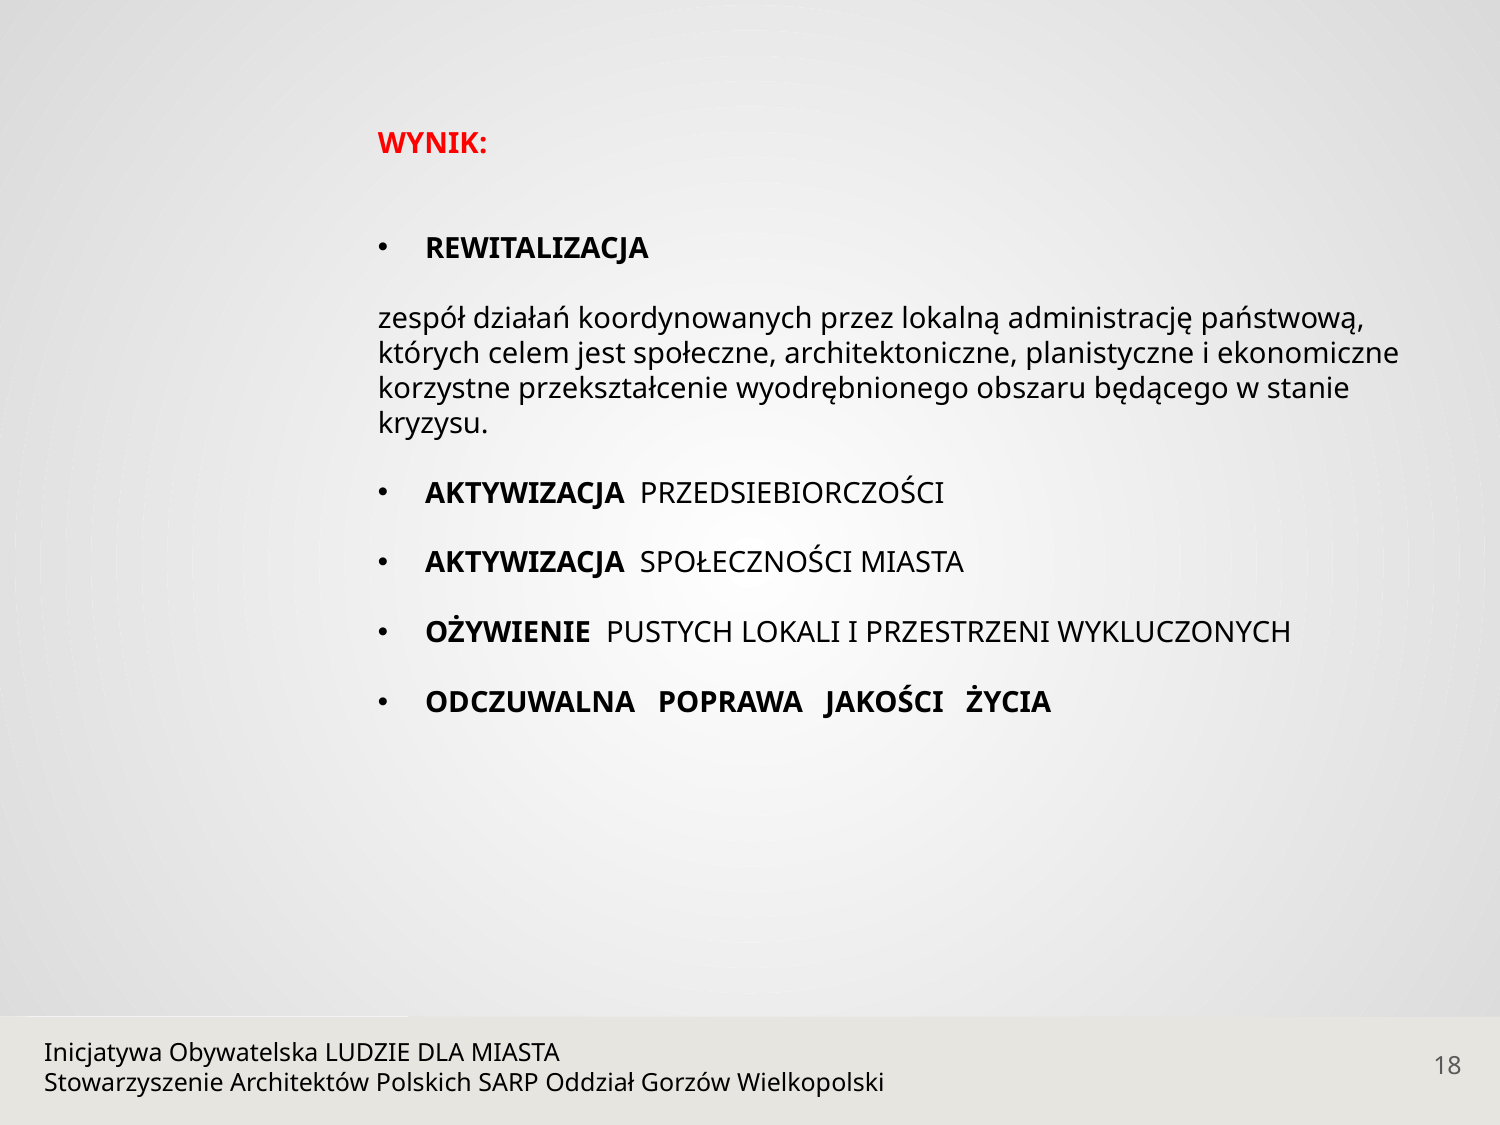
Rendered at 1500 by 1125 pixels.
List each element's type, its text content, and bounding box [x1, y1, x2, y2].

text_box WYNIK: REWITALIZACJA zespół działań koordynowanych przez lokalną administrację państwową, których celem jest społeczne, architektoniczne, planistyczne i ekonomiczne korzystne przekształcenie wyodrębnionego obszaru będącego w stanie kryzysu. AKTYWIZACJA PRZEDSIEBIORCZOŚCI AKTYWIZACJA SPOŁECZNOŚCI MIASTA OŻYWIENIE PUSTYCH LOKALI I PRZESTRZENI WYKLUCZONYCH ODCZUWALNA POPRAWA JAKOŚCI ŻYCIA [363, 81, 1459, 761]
picture [0, 1016, 408, 1125]
text_box 18 [1401, 1042, 1494, 1103]
text_box Inicjatywa Obywatelska LUDZIE DLA MIASTA Stowarzyszenie Architektów Polskich SARP Oddział Gorzów Wielkopolski [409, 1015, 987, 1118]
text_box [408, 1016, 1500, 1125]
